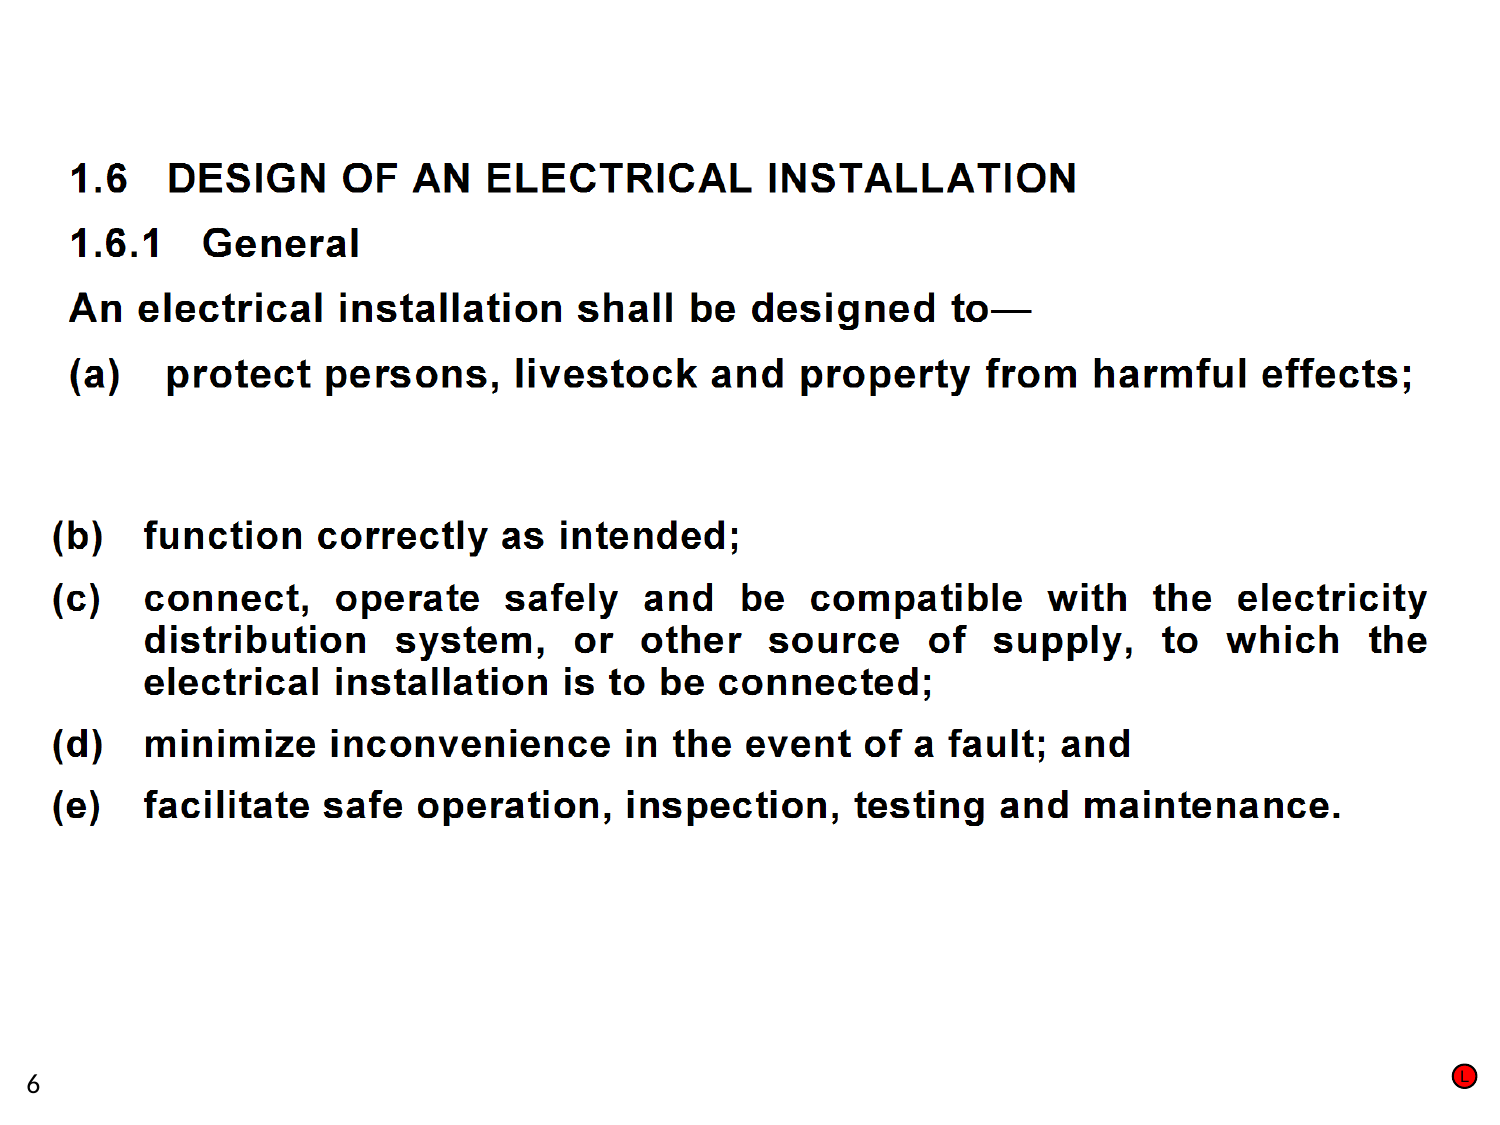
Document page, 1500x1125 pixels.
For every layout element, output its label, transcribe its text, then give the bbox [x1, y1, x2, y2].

text_box L [1452, 1064, 1477, 1088]
picture [34, 142, 1464, 447]
picture [35, 489, 1465, 842]
